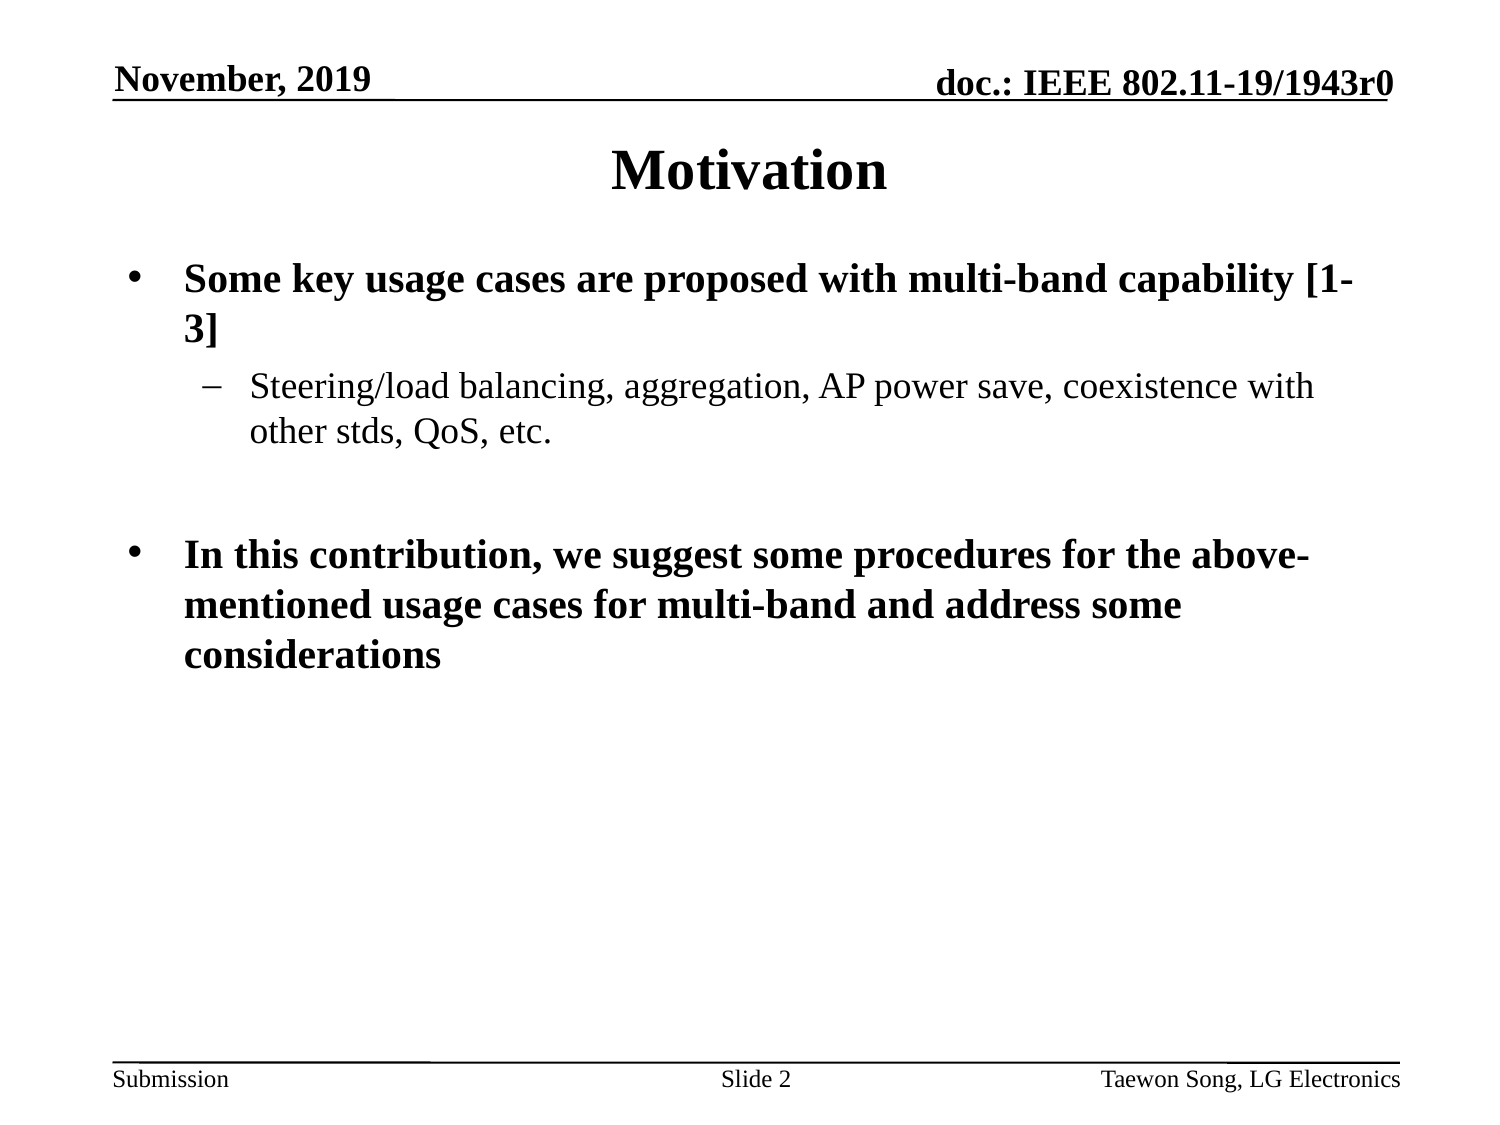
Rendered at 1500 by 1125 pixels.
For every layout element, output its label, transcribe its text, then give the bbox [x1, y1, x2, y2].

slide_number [114, 54, 423, 100]
list Some key usage cases are proposed with multi-band capability [1-3] Steering/load balancing, aggregation, AP power save, coexistence with other stds, QoS, etc. In this contribution, we suggest some procedures for the above-mentioned usage cases for multi-band and address some considerations [112, 243, 1388, 1000]
title Motivation [112, 112, 1388, 221]
footer Taewon Song, LG Electronics [878, 1061, 1402, 1093]
slide_number Slide 2 [712, 1061, 800, 1123]
